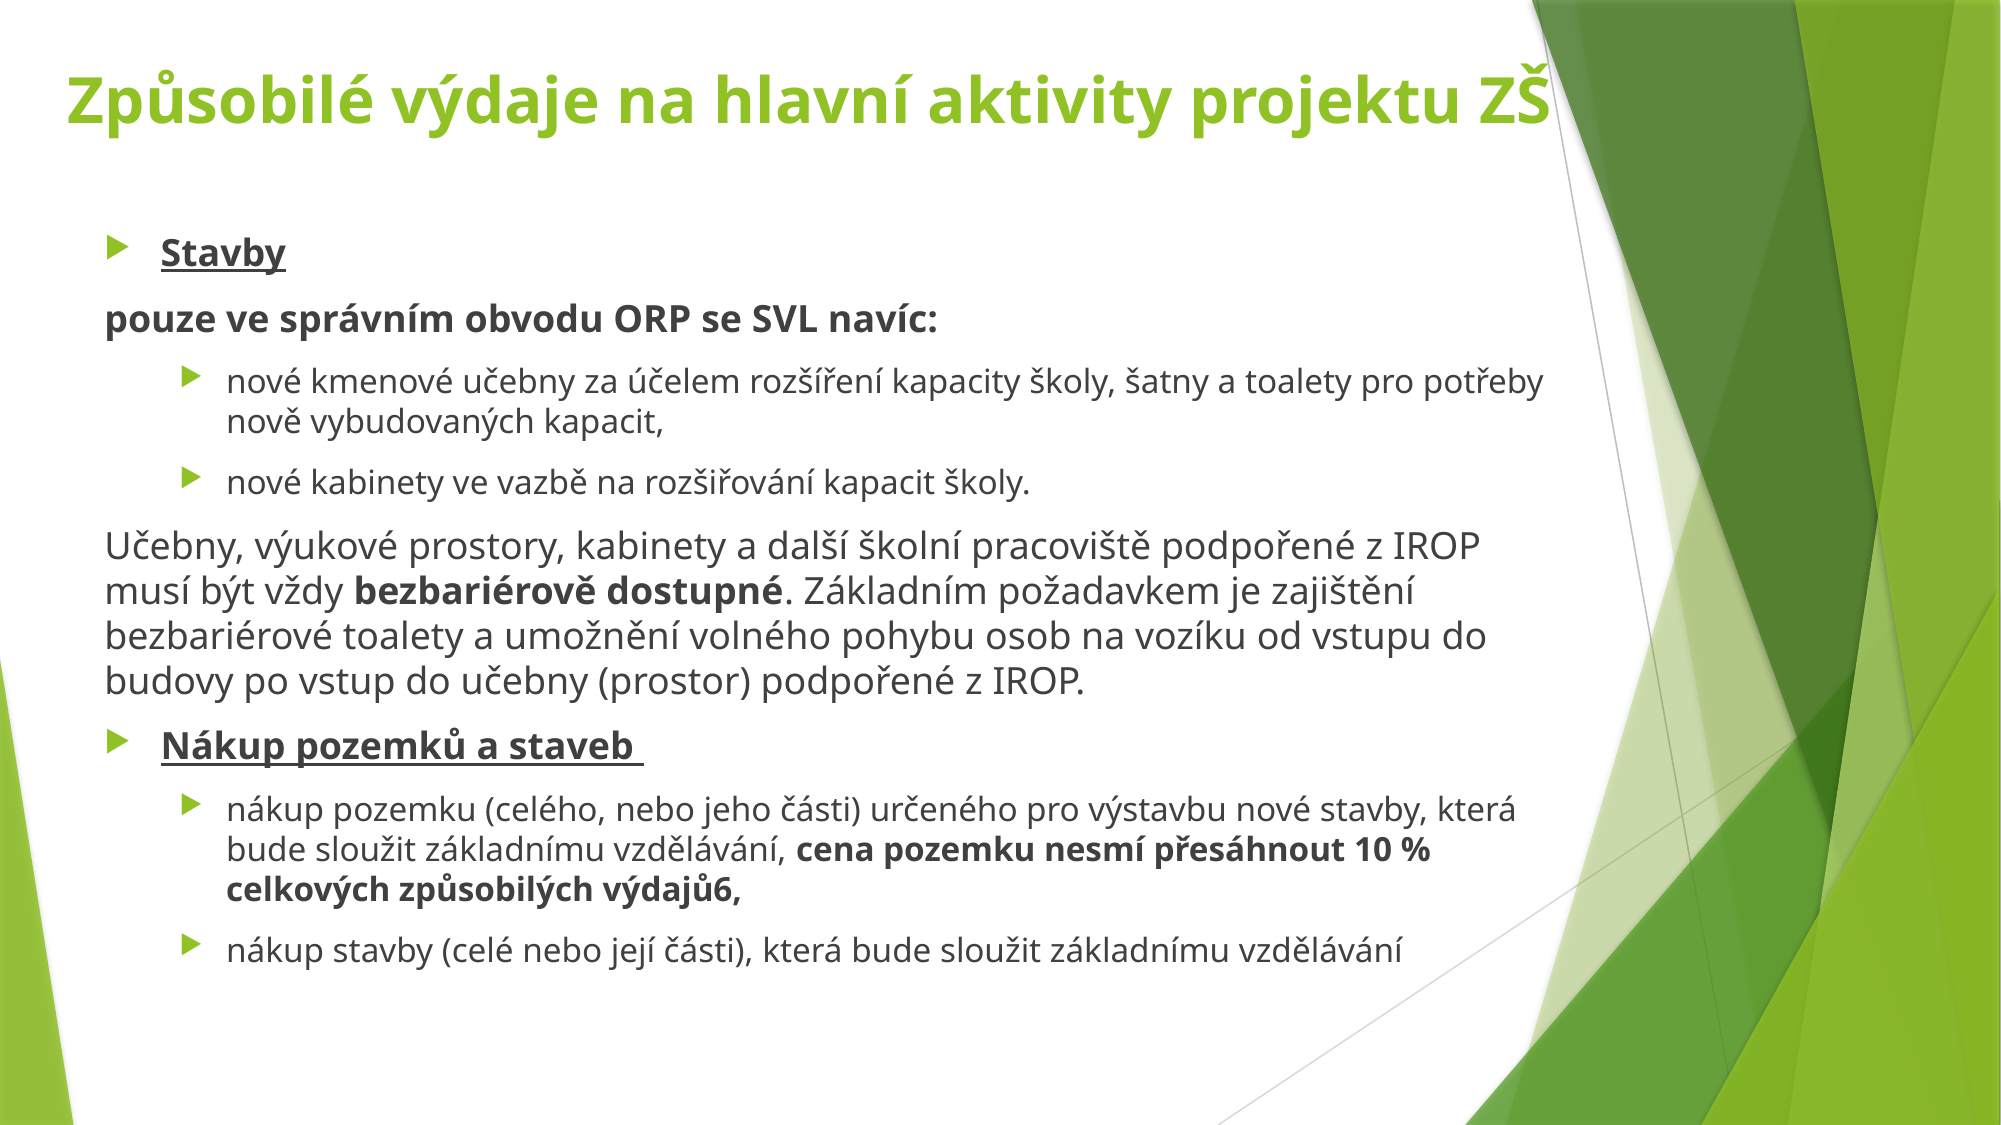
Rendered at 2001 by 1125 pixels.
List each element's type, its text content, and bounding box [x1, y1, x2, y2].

title Způsobilé výdaje na hlavní aktivity projektu ZŠ [52, 51, 1600, 200]
list Stavby pouze ve správním obvodu ORP se SVL navíc: nové kmenové učebny za účelem rozšíření kapacity školy, šatny a toalety pro potřeby nově vybudovaných kapacit, nové kabinety ve vazbě na rozšiřování kapacit školy. Učebny, výukové prostory, kabinety a další školní pracoviště podpořené z IROP musí být vždy bezbariérově dostupné. Základním požadavkem je zajištění bezbariérové toalety a umožnění volného pohybu osob na vozíku od vstupu do budovy po vstup do učebny (prostor) podpořené z IROP. Nákup pozemků a staveb nákup pozemku (celého, nebo jeho části) určeného pro výstavbu nové stavby, která bude sloužit základnímu vzdělávání, cena pozemku nesmí přesáhnout 10 % celkových způsobilých výdajů6, nákup stavby (celé nebo její části), která bude sloužit základnímu vzdělávání [89, 221, 1563, 1098]
